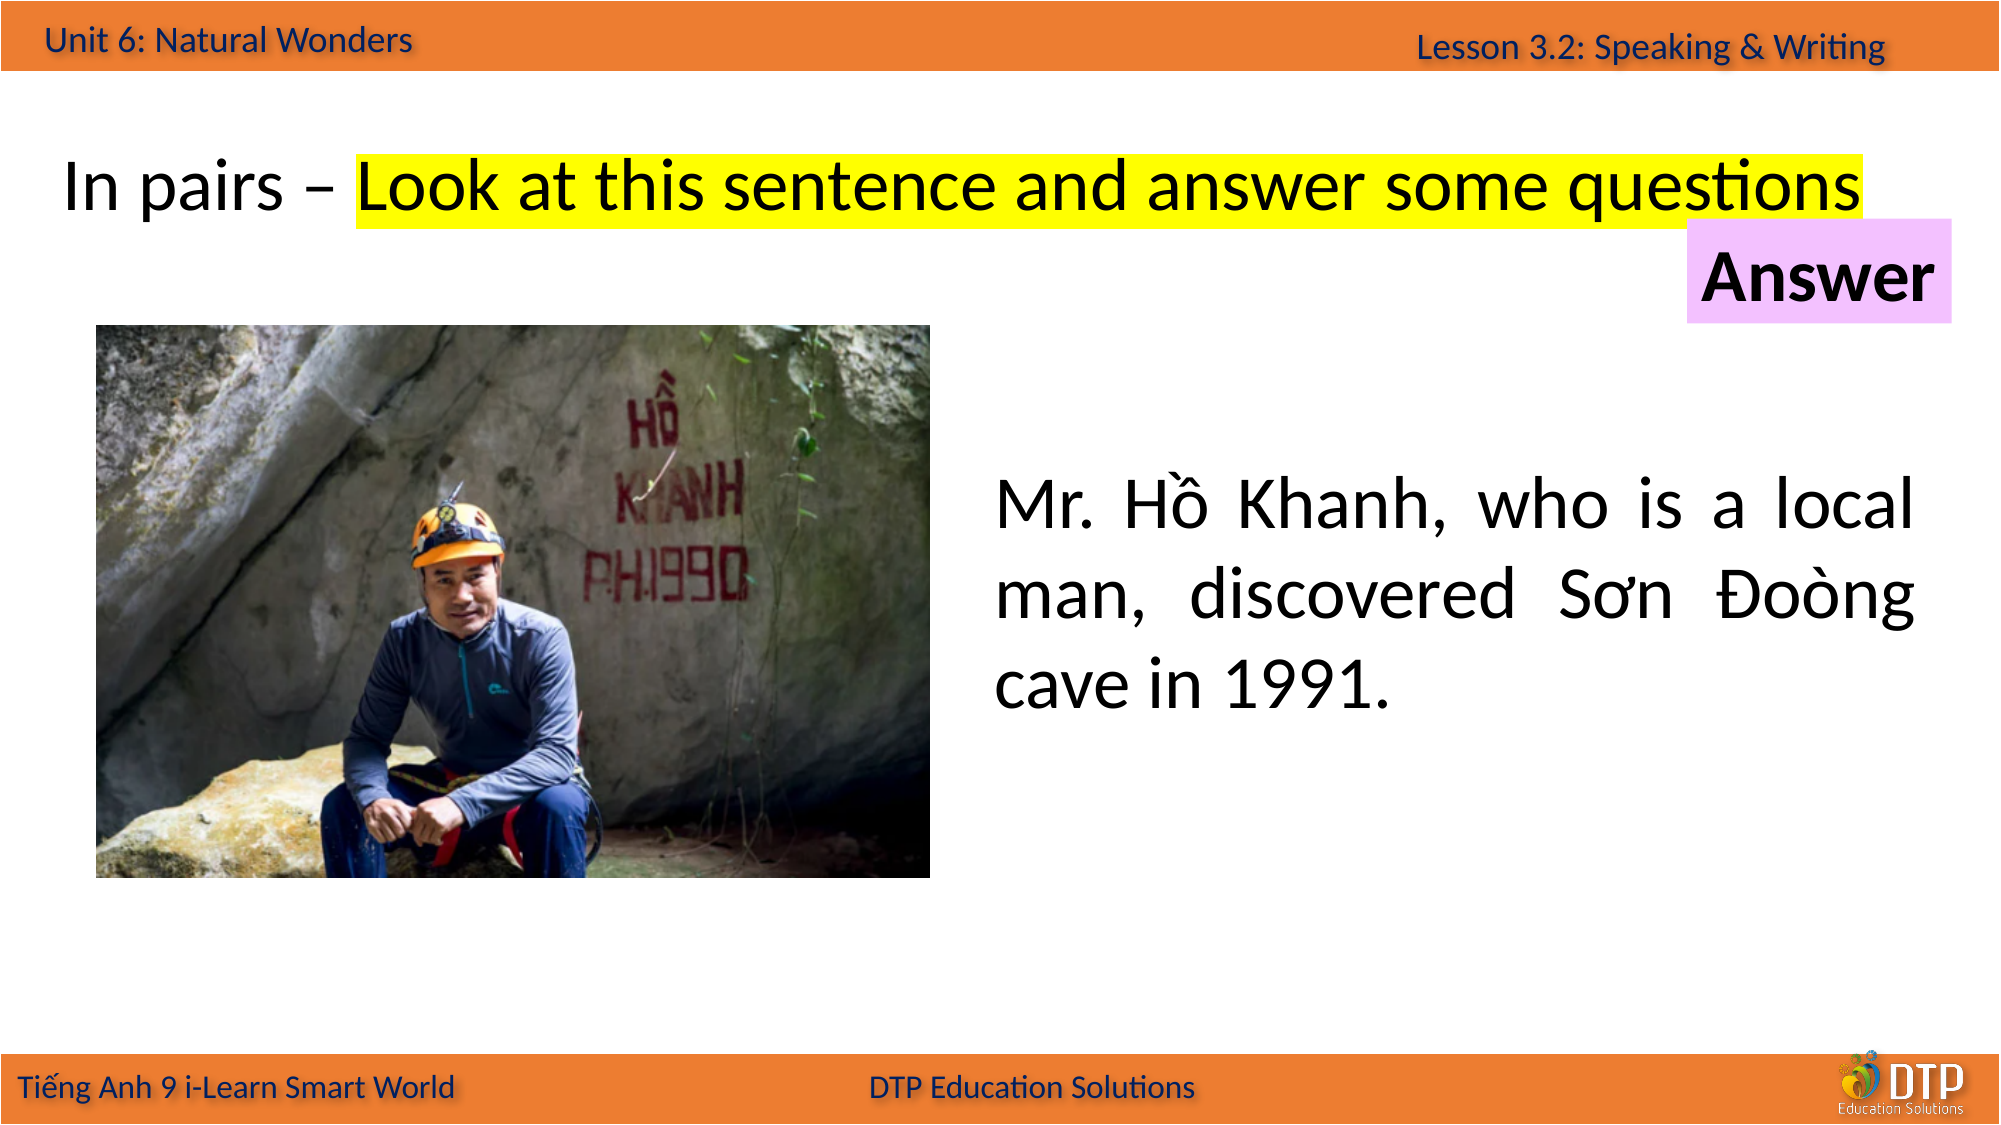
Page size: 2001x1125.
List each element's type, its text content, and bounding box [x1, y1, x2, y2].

picture [96, 325, 930, 878]
picture [1839, 1050, 1963, 1114]
text_box Answer [1687, 218, 1952, 324]
text_box Mr. Hồ Khanh, who is a local man, discovered Sơn Đoòng cave in 1991. [979, 445, 1932, 731]
text_box In pairs – Look at this sentence and answer some questions [47, 127, 1955, 278]
